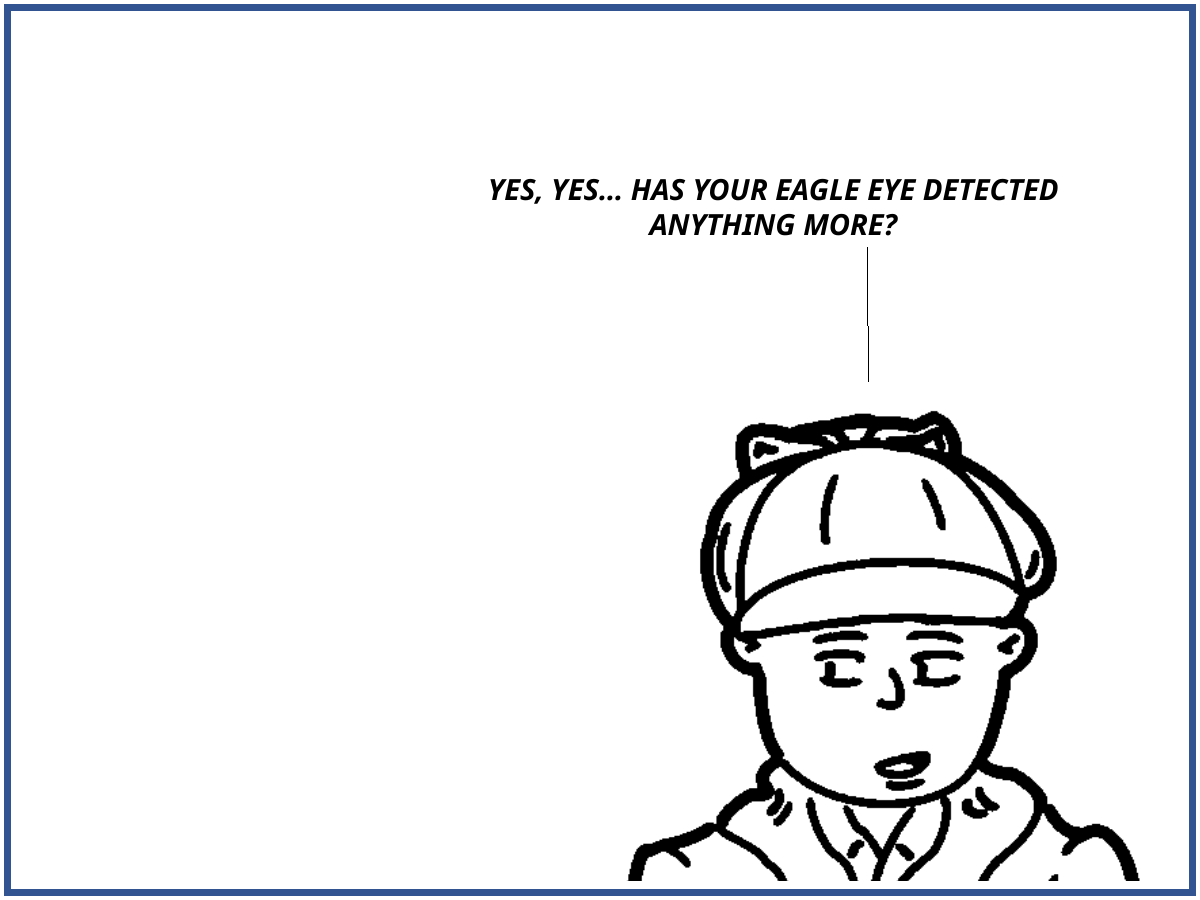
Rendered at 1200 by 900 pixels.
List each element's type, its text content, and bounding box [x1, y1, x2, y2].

text_box YES, YES… HAS YOUR EAGLE EYE DETECTED ANYTHING MORE? [431, 164, 1116, 382]
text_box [591, 400, 1177, 881]
